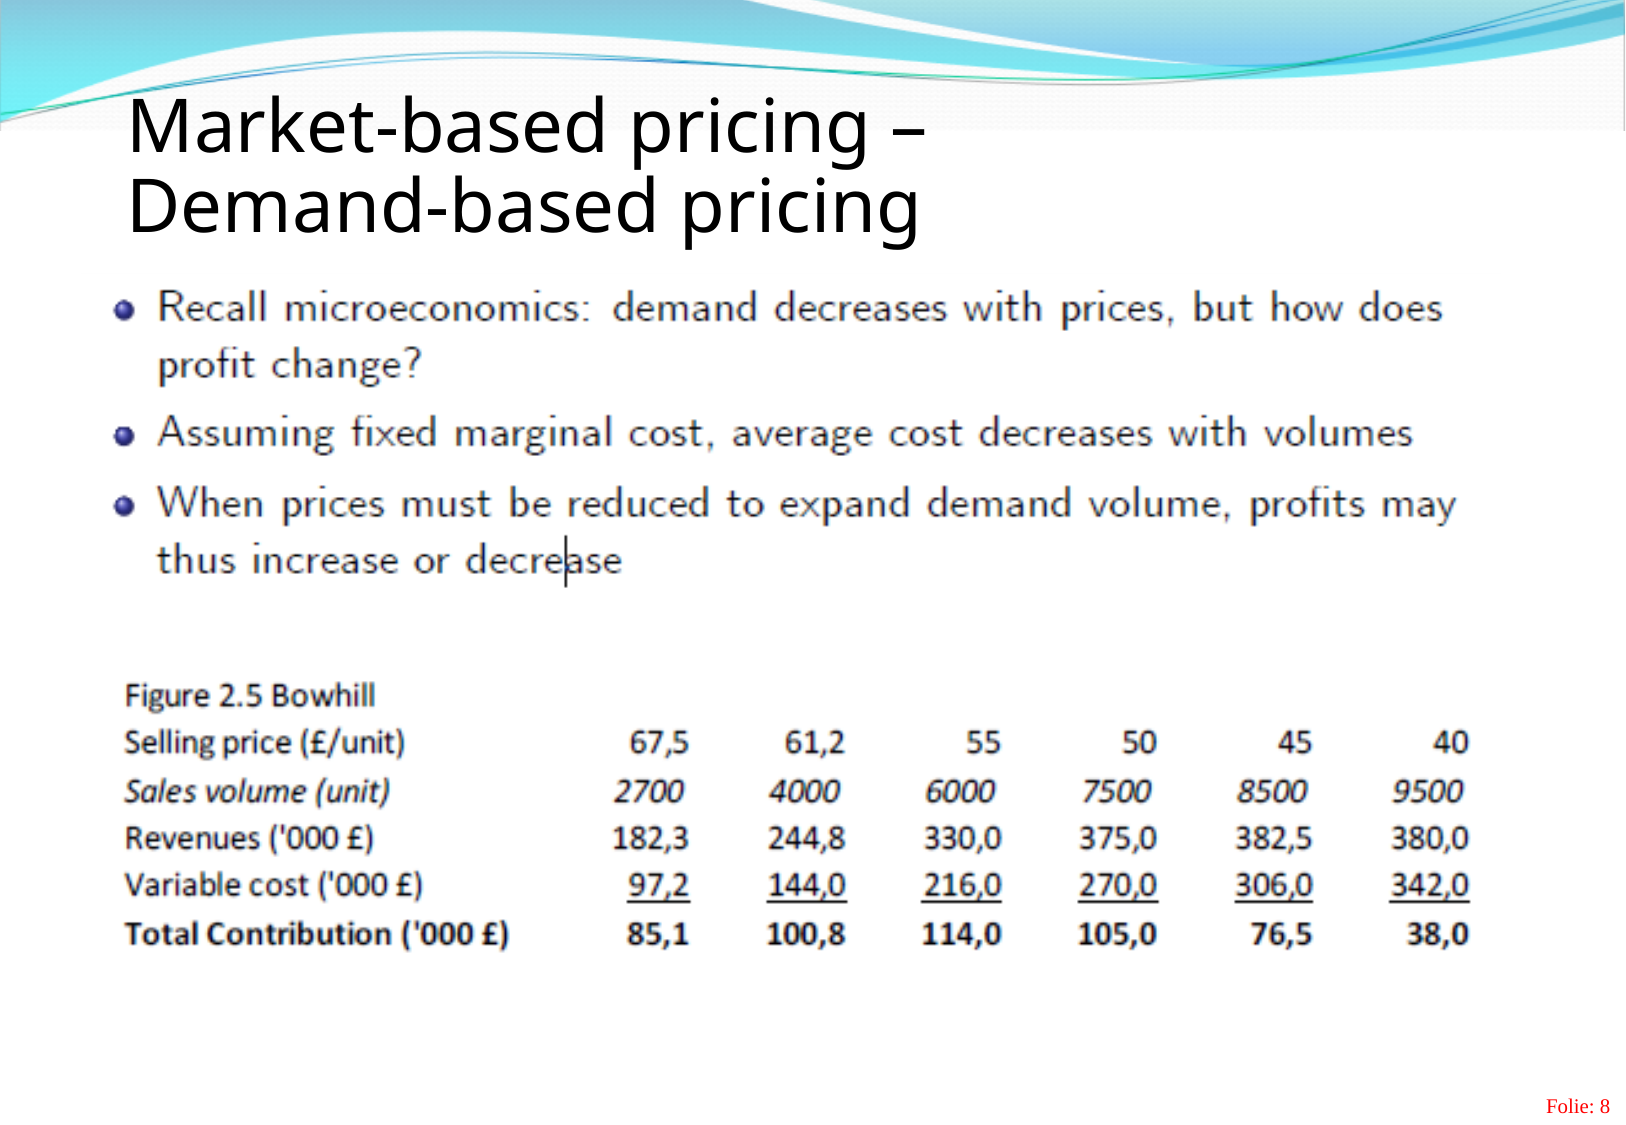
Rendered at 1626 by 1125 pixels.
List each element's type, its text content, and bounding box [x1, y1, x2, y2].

picture [81, 653, 1505, 1002]
picture [0, 0, 1626, 131]
title Market-based pricing – Demand-based pricing [111, 59, 1514, 278]
picture [81, 272, 1501, 621]
